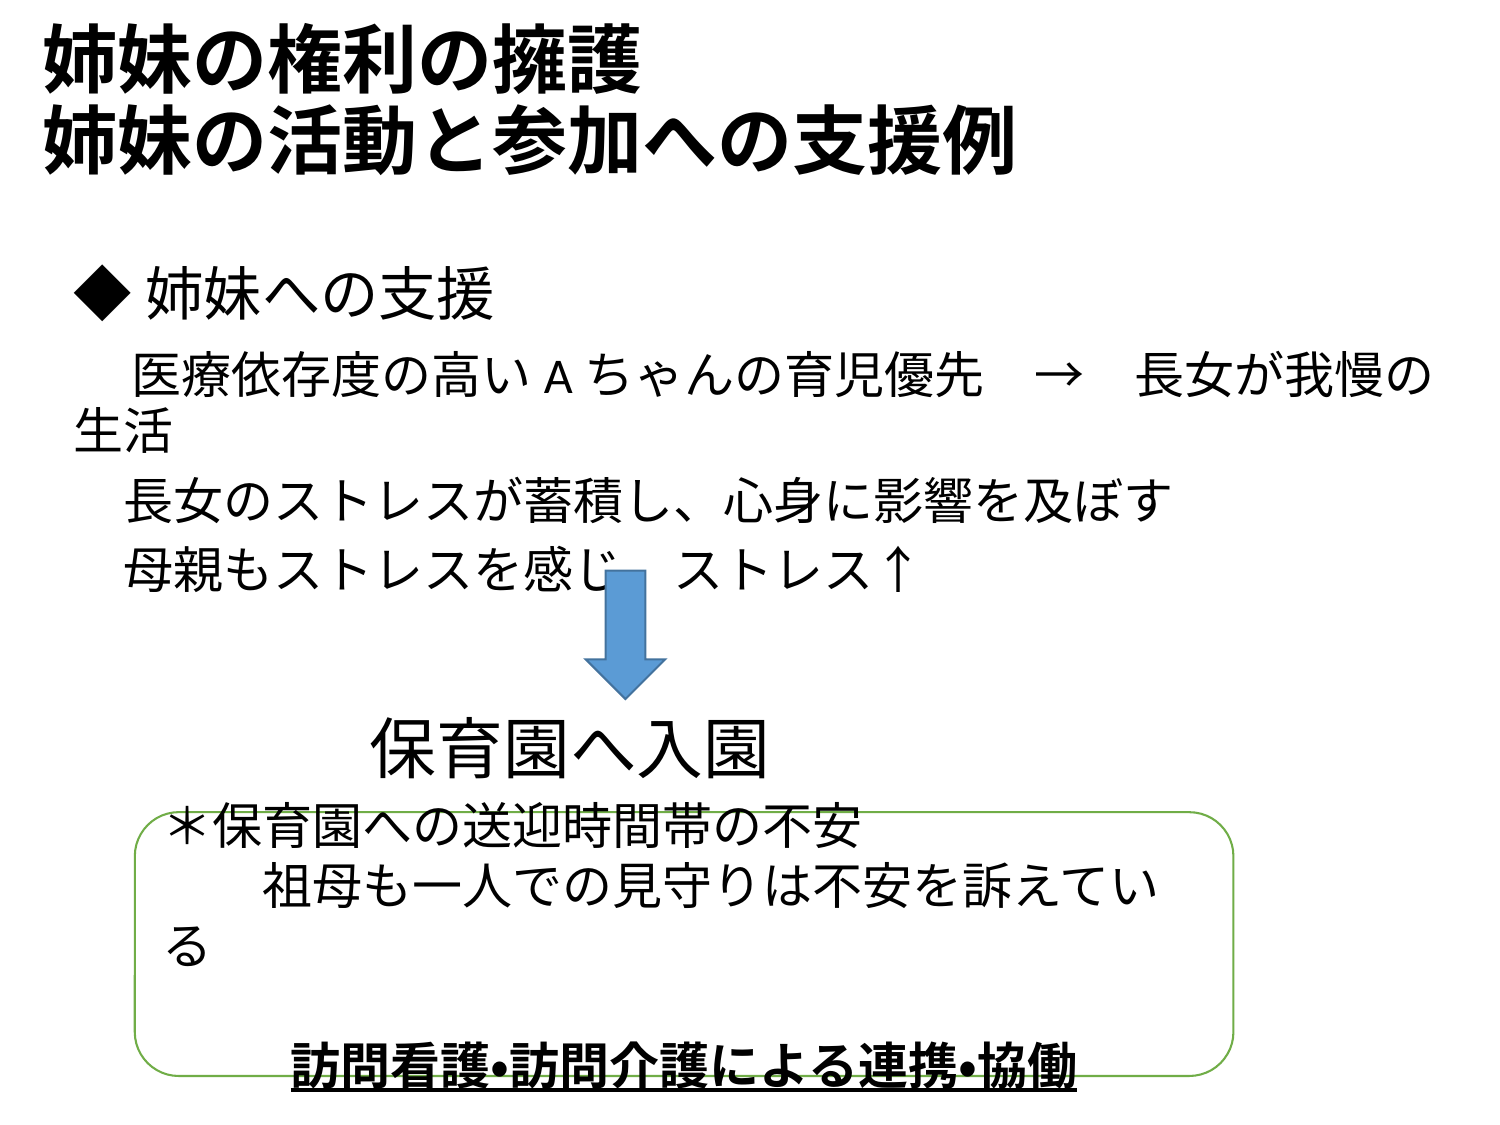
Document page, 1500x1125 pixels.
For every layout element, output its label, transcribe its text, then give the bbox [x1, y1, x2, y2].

text_box 保育園へ入園 [355, 698, 852, 794]
text_box [583, 569, 668, 698]
list ◆姉妹への支援 医療依存度の高いAちゃんの育児優先 → 長女が我慢の生活 長女のストレスが蓄積し、心身に影響を及ぼす 母親もストレスを感じ、ストレス↑ [58, 257, 1475, 966]
text_box ＊保育園への送迎時間帯の不安 祖母も一人での見守りは不安を訴えている 訪問看護・訪問介護による連携・協働 [133, 811, 1235, 1078]
title 姉妹の権利の擁護 姉妹の活動と参加への支援例 [27, 0, 1500, 207]
